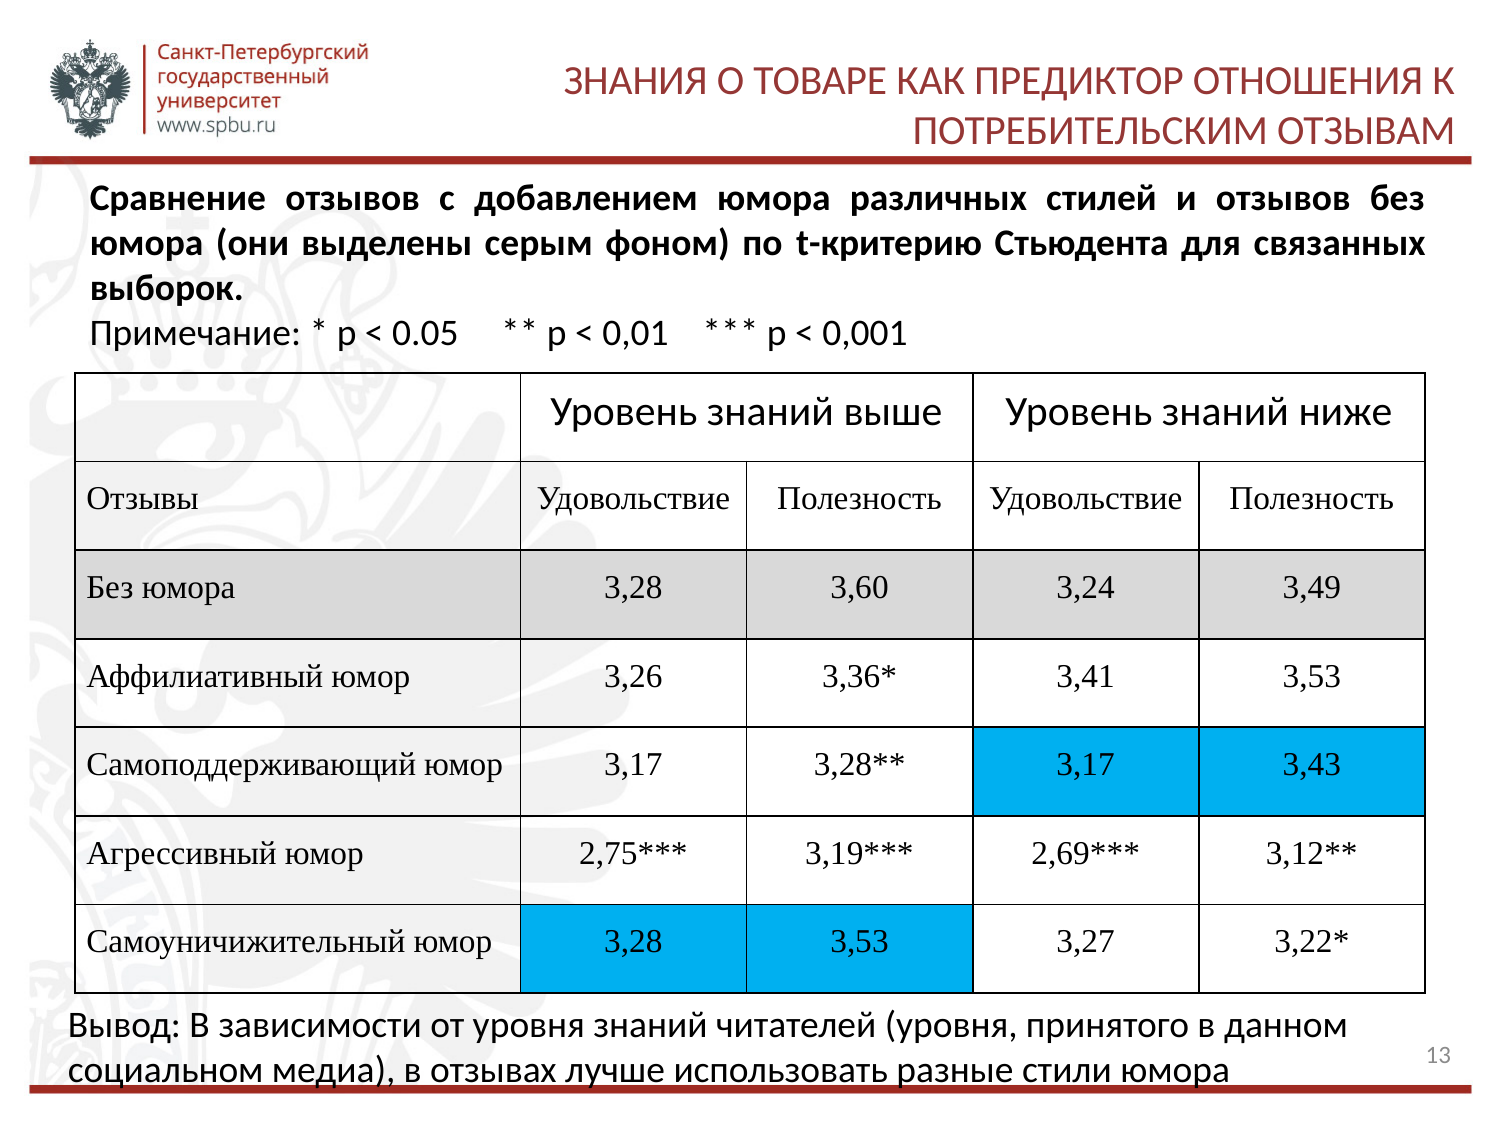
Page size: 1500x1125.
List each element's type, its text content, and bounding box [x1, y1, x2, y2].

table_cell 3,36* [747, 640, 972, 726]
title Знания о товаре как предиктор отношения к потребительским отзывам [383, 45, 1471, 161]
table_cell 3,28** [747, 728, 972, 815]
table_header [76, 374, 520, 461]
table_cell Агрессивный юмор [76, 817, 520, 904]
table_cell 3,17 [521, 728, 746, 815]
table_cell 3,12** [1200, 817, 1424, 904]
table_cell 2,69*** [974, 817, 1198, 904]
table_cell 3,43 [1200, 728, 1424, 815]
table_cell 3,53 [1200, 640, 1424, 726]
table_cell 3,41 [974, 640, 1198, 726]
table_cell Самоподдерживающий юмор [76, 728, 520, 815]
table_cell Удовольствие [521, 462, 746, 549]
table_cell 3,28 [521, 551, 746, 638]
table_cell 3,22* [1200, 905, 1424, 992]
table_header Уровень знаний выше [521, 374, 972, 461]
table_cell 3,19*** [747, 817, 972, 904]
table_cell Аффилиативный юмор [76, 640, 520, 726]
table_cell 3,26 [521, 640, 746, 726]
table_cell Полезность [1200, 462, 1424, 549]
picture [0, 0, 1500, 1125]
text_box Вывод: В зависимости от уровня знаний читателей (уровня, принятого в данном социальном медиа), в отзывах лучше использовать разные стили юмора [53, 993, 1425, 1098]
table_cell 3,49 [1200, 551, 1424, 638]
table_cell Отзывы [76, 462, 520, 549]
table_cell 3,17 [974, 728, 1198, 815]
table_cell Без юмора [76, 551, 520, 638]
table_cell Полезность [747, 462, 972, 549]
table_header Уровень знаний ниже [974, 374, 1424, 461]
table_cell Удовольствие [974, 462, 1198, 549]
table_cell 3,28 [521, 905, 746, 992]
table_cell 3,24 [974, 551, 1198, 638]
text_box Сравнение отзывов с добавлением юмора различных стилей и отзывов без юмора (они выделены серым фоном) по t-критерию Стьюдента для связанных выборок. [75, 165, 1441, 316]
text_box Примечание: * p < 0.05 ** p < 0,01 *** p < 0,001 [74, 300, 1072, 361]
table_cell 2,75*** [521, 817, 746, 904]
slide_number 13 [1425, 1023, 1467, 1084]
table_cell 3,60 [747, 551, 972, 638]
table_cell 3,27 [974, 905, 1198, 992]
table_cell 3,53 [747, 905, 972, 992]
table_cell Самоуничижительный юмор [76, 905, 520, 992]
